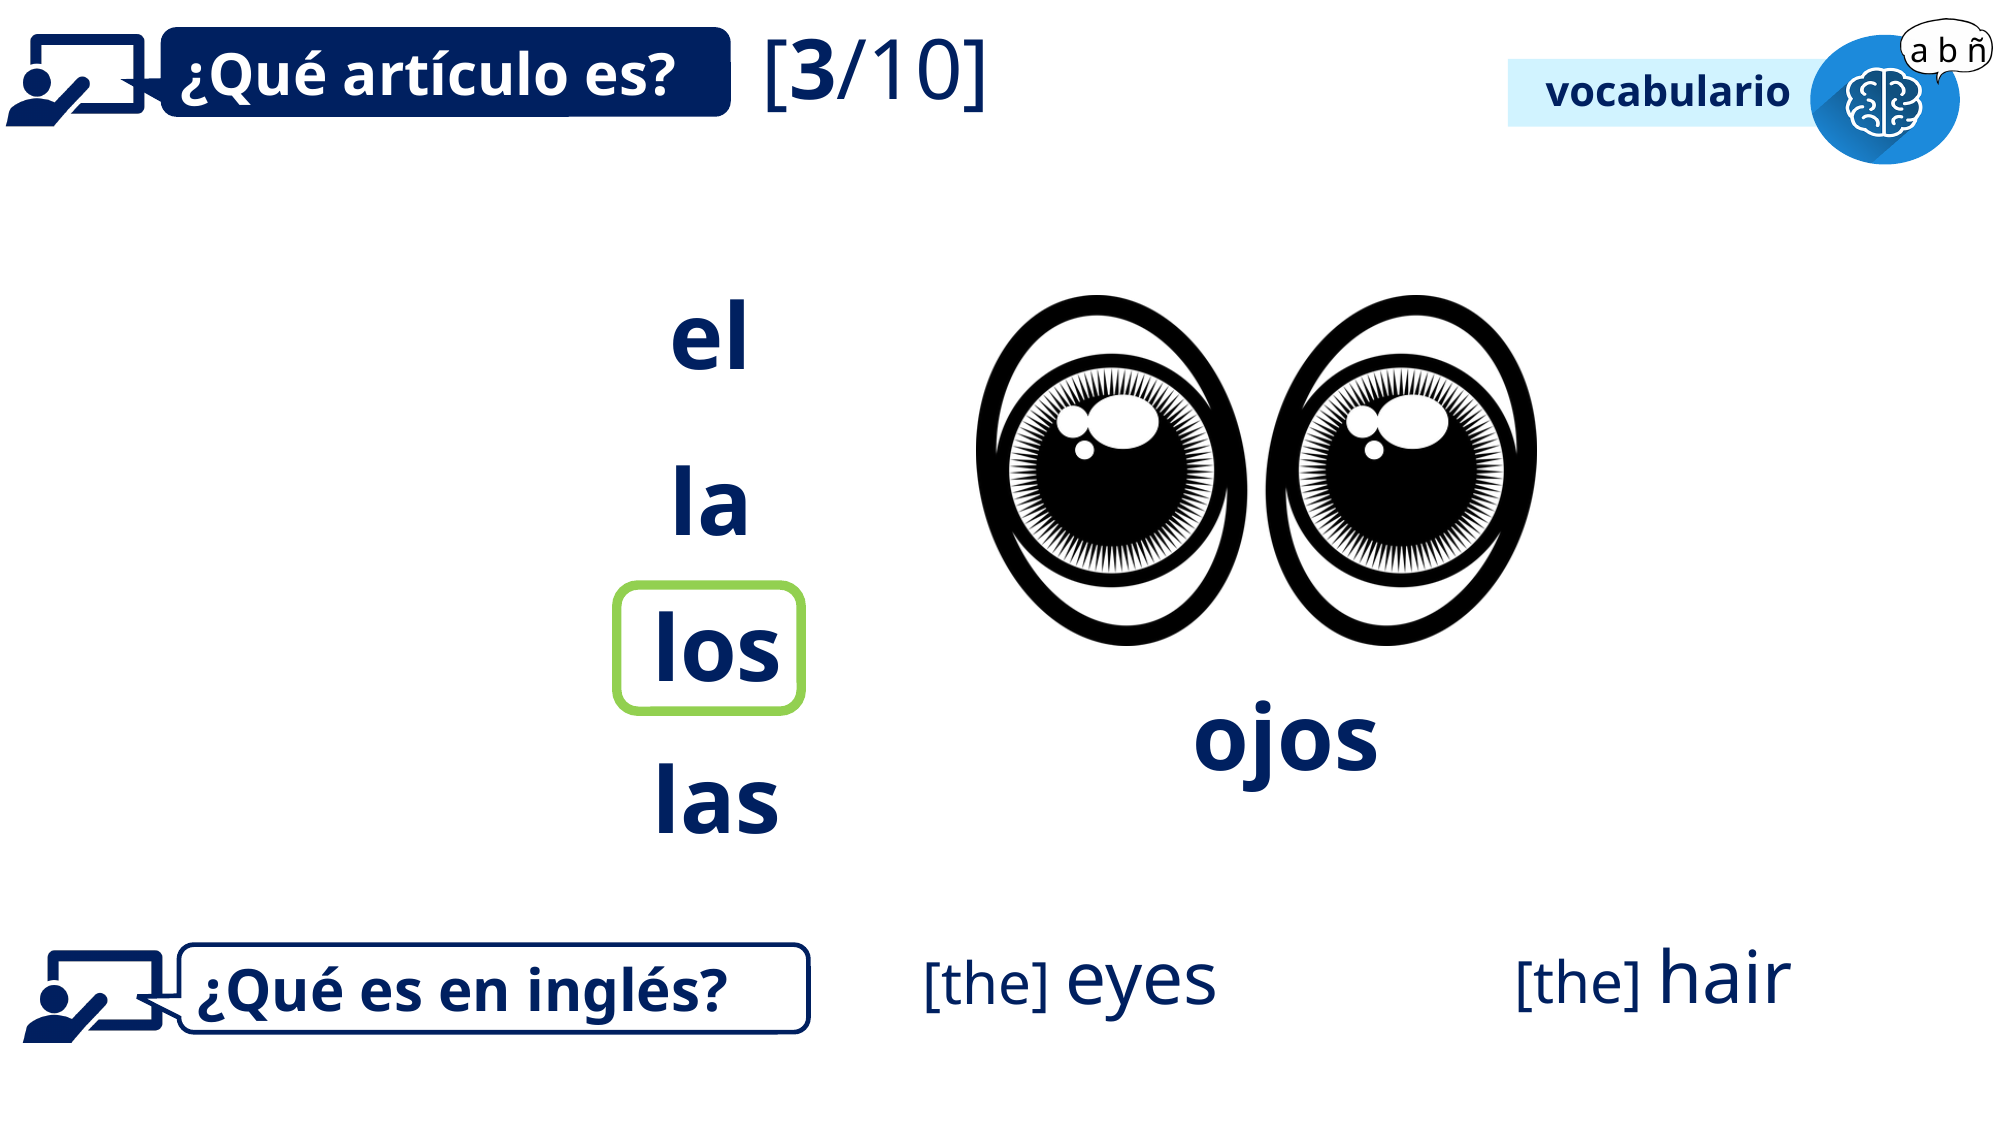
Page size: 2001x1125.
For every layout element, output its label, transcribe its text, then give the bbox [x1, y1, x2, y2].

text_box vocabulario [1507, 58, 1810, 127]
picture [0, 4, 150, 155]
picture [1810, 34, 1960, 165]
text_box la [654, 436, 778, 561]
text_box [615, 584, 795, 713]
text_box ¿Qué artículo es? [150, 27, 731, 117]
text_box [3/10] [746, 8, 1024, 124]
picture [976, 295, 1537, 646]
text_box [1894, 18, 2000, 85]
text_box las [637, 734, 822, 860]
picture [17, 921, 168, 1072]
text_box el [654, 271, 778, 396]
text_box los [637, 582, 822, 707]
text_box [the] eyes [907, 924, 1279, 1027]
text_box ojos [1177, 671, 1664, 797]
text_box [the] hair [1499, 923, 1808, 1026]
text_box ¿Qué es en inglés? [168, 943, 810, 1034]
